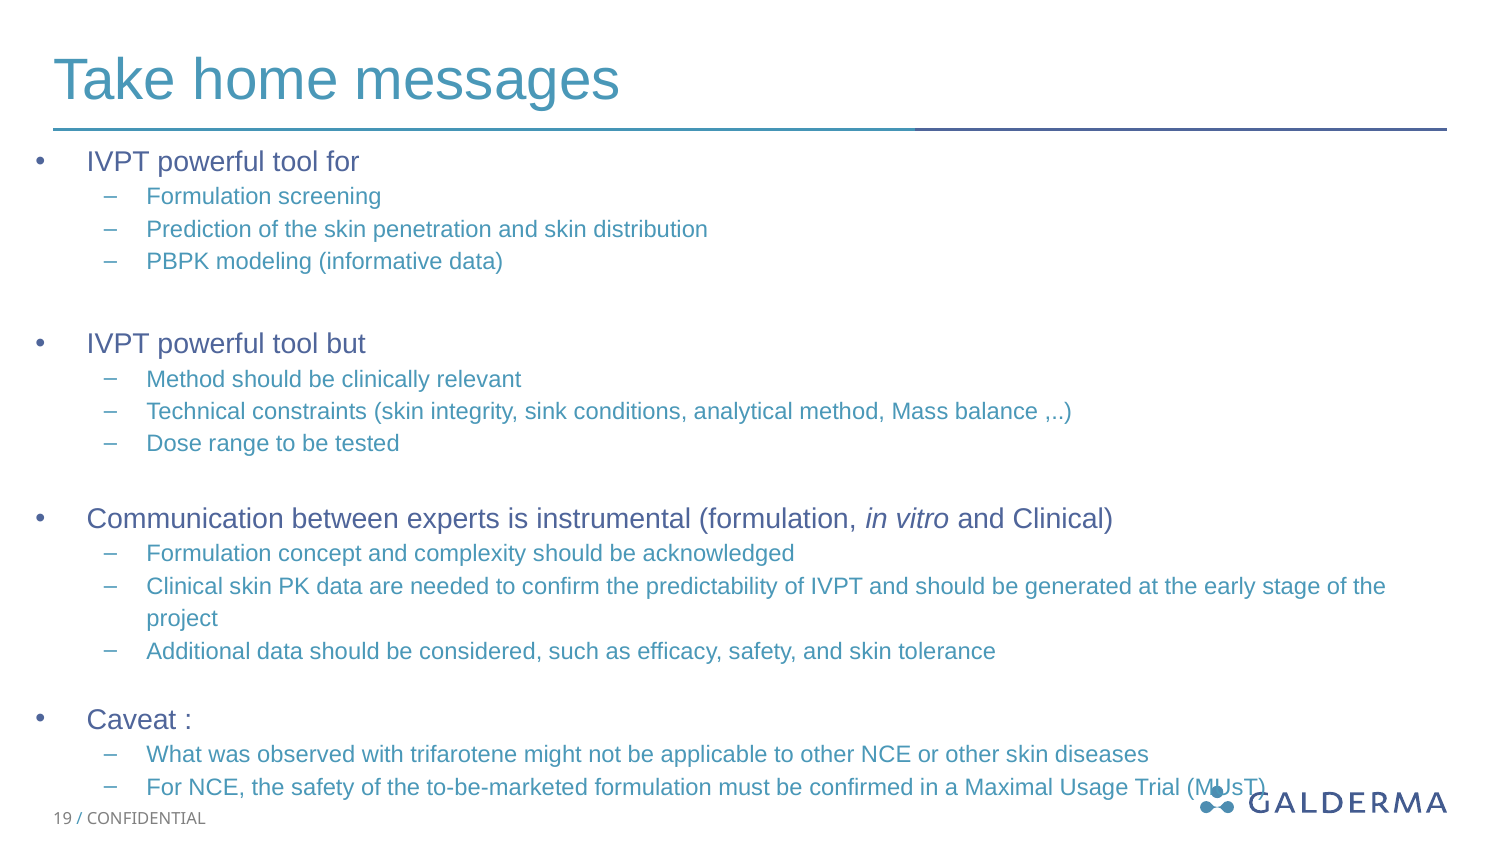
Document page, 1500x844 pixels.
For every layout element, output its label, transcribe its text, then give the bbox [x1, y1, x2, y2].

title Take home messages [53, 14, 1447, 112]
list IVPT powerful tool for Formulation screening Prediction of the skin penetration and skin distribution PBPK modeling (informative data) IVPT powerful tool but Method should be clinically relevant Technical constraints (skin integrity, sink conditions, analytical method, Mass balance ,..) Dose range to be tested Communication between experts is instrumental (formulation, in vitro and Clinical) Formulation concept and complexity should be acknowledged Clinical skin PK data are needed to confirm the predictability of IVPT and should be generated at the early stage of the project Additional data should be considered, such as efficacy, safety, and skin tolerance Caveat : What was observed with trifarotene might not be applicable to other NCE or other skin diseases For NCE, the safety of the to-be-marketed formulation must be confirmed in a Maximal Usage Trial (MUsT) [35, 138, 1465, 812]
